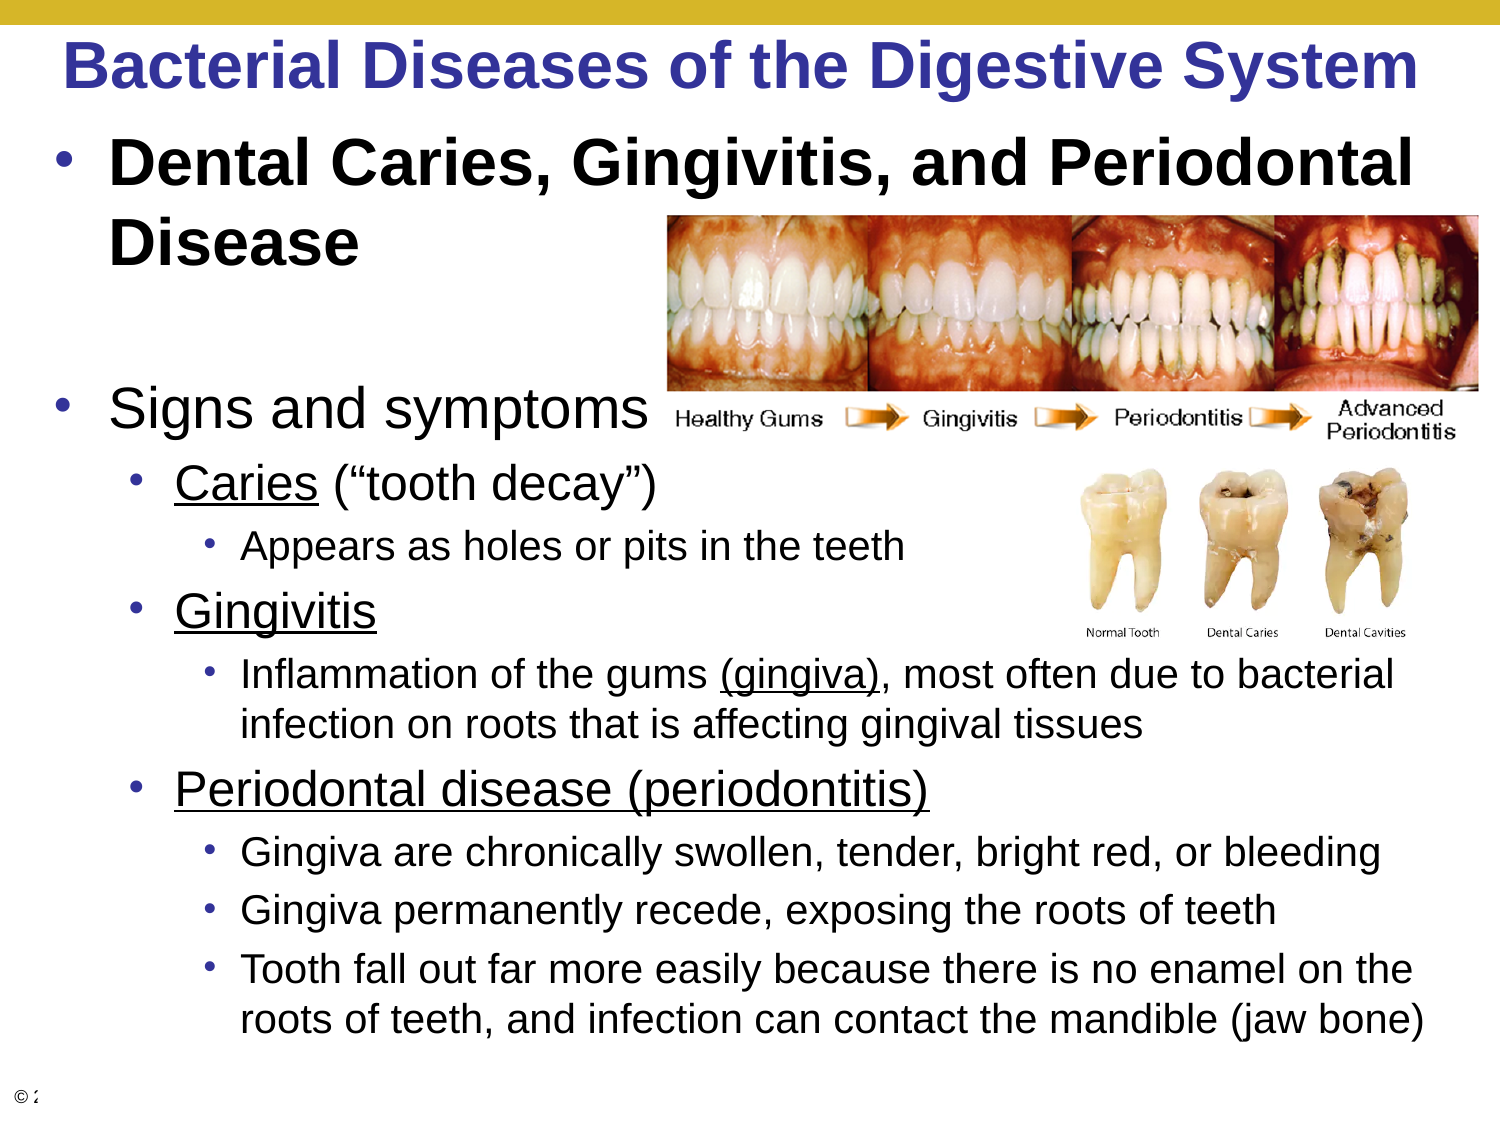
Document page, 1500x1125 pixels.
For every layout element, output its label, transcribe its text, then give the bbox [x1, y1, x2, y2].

list Dental Caries, Gingivitis, and Periodontal Disease Signs and symptoms Caries (“tooth decay”) Appears as holes or pits in the teeth Gingivitis Inflammation of the gums (gingiva), most often due to bacterial infection on roots that is affecting gingival tissues Periodontal disease (periodontitis) Gingiva are chronically swollen, tender, bright red, or bleeding Gingiva permanently recede, exposing the roots of teeth Tooth fall out far more easily because there is no enamel on the roots of teeth, and infection can contact the mandible (jaw bone) [37, 111, 1463, 1113]
picture [663, 212, 1482, 643]
title Bacterial Diseases of the Digestive System [0, 14, 1500, 111]
